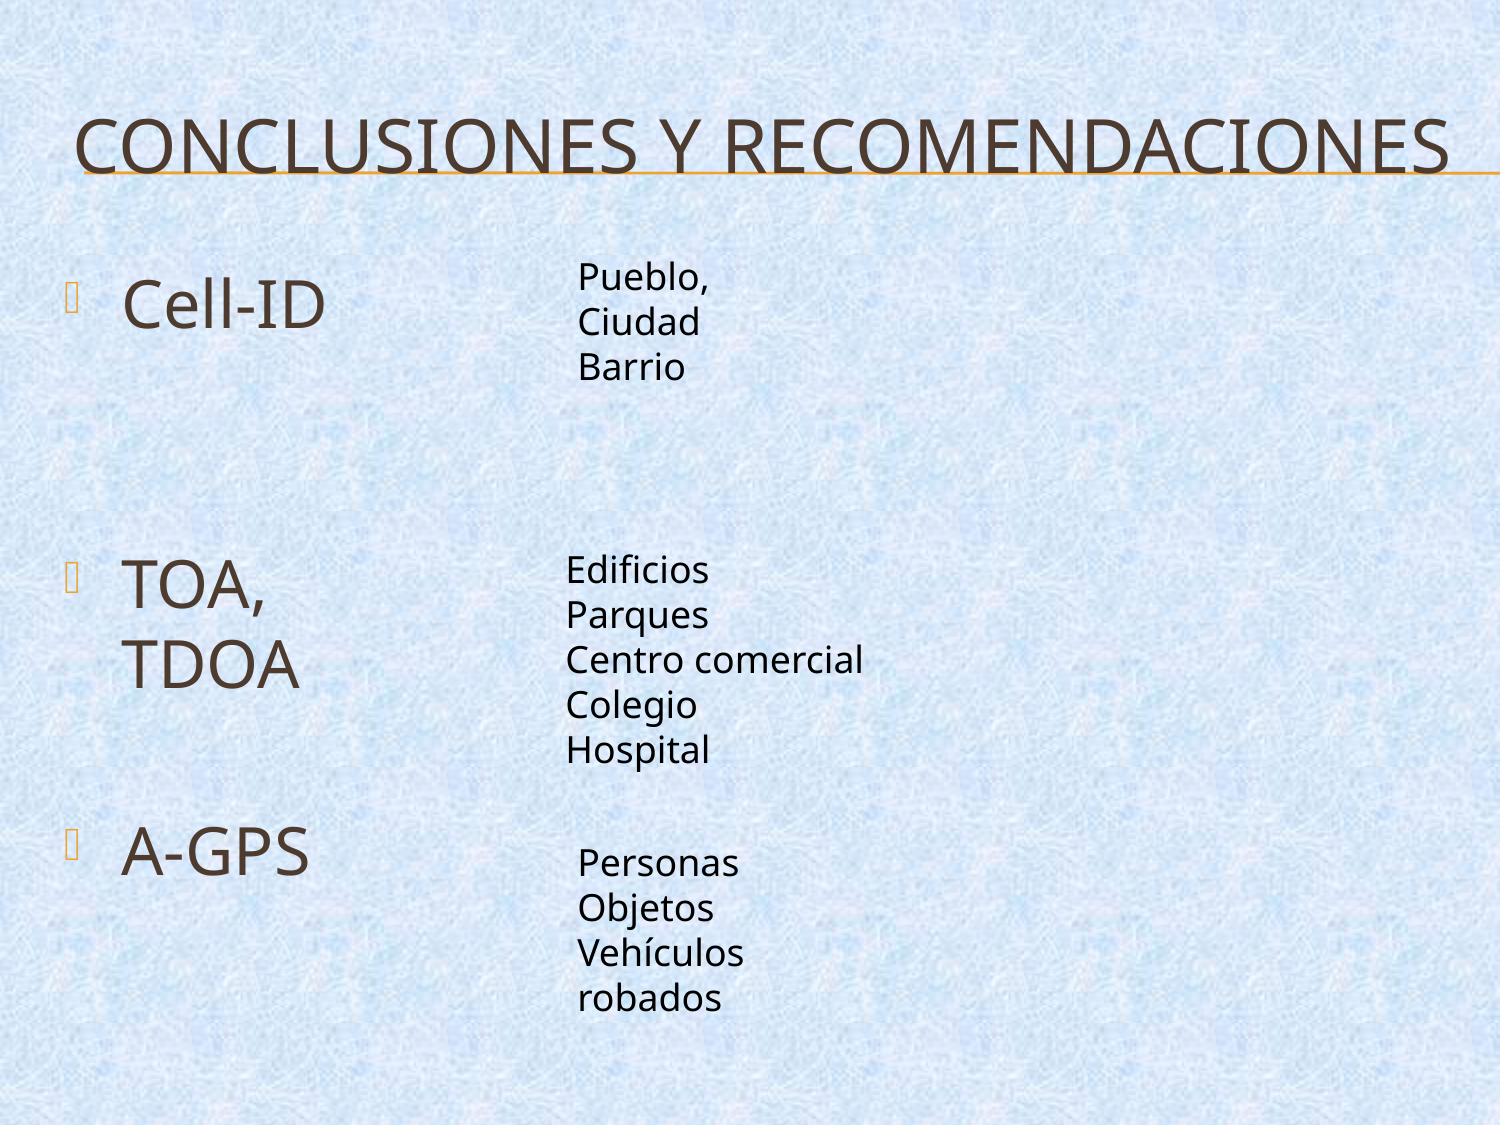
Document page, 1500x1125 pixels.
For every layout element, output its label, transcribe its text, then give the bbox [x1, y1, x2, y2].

picture [0, 0, 1500, 1125]
text_box Personas Objetos Vehículos robados [562, 831, 914, 1072]
text_box Pueblo, Ciudad Barrio [562, 246, 891, 396]
text_box Edificios Parques Centro comercial Colegio Hospital [550, 538, 1020, 779]
list Cell-ID TOA, TDOA A-GPS [50, 254, 469, 998]
title CONCLUSIONES Y RECOMENDACIONES [50, 75, 1475, 213]
